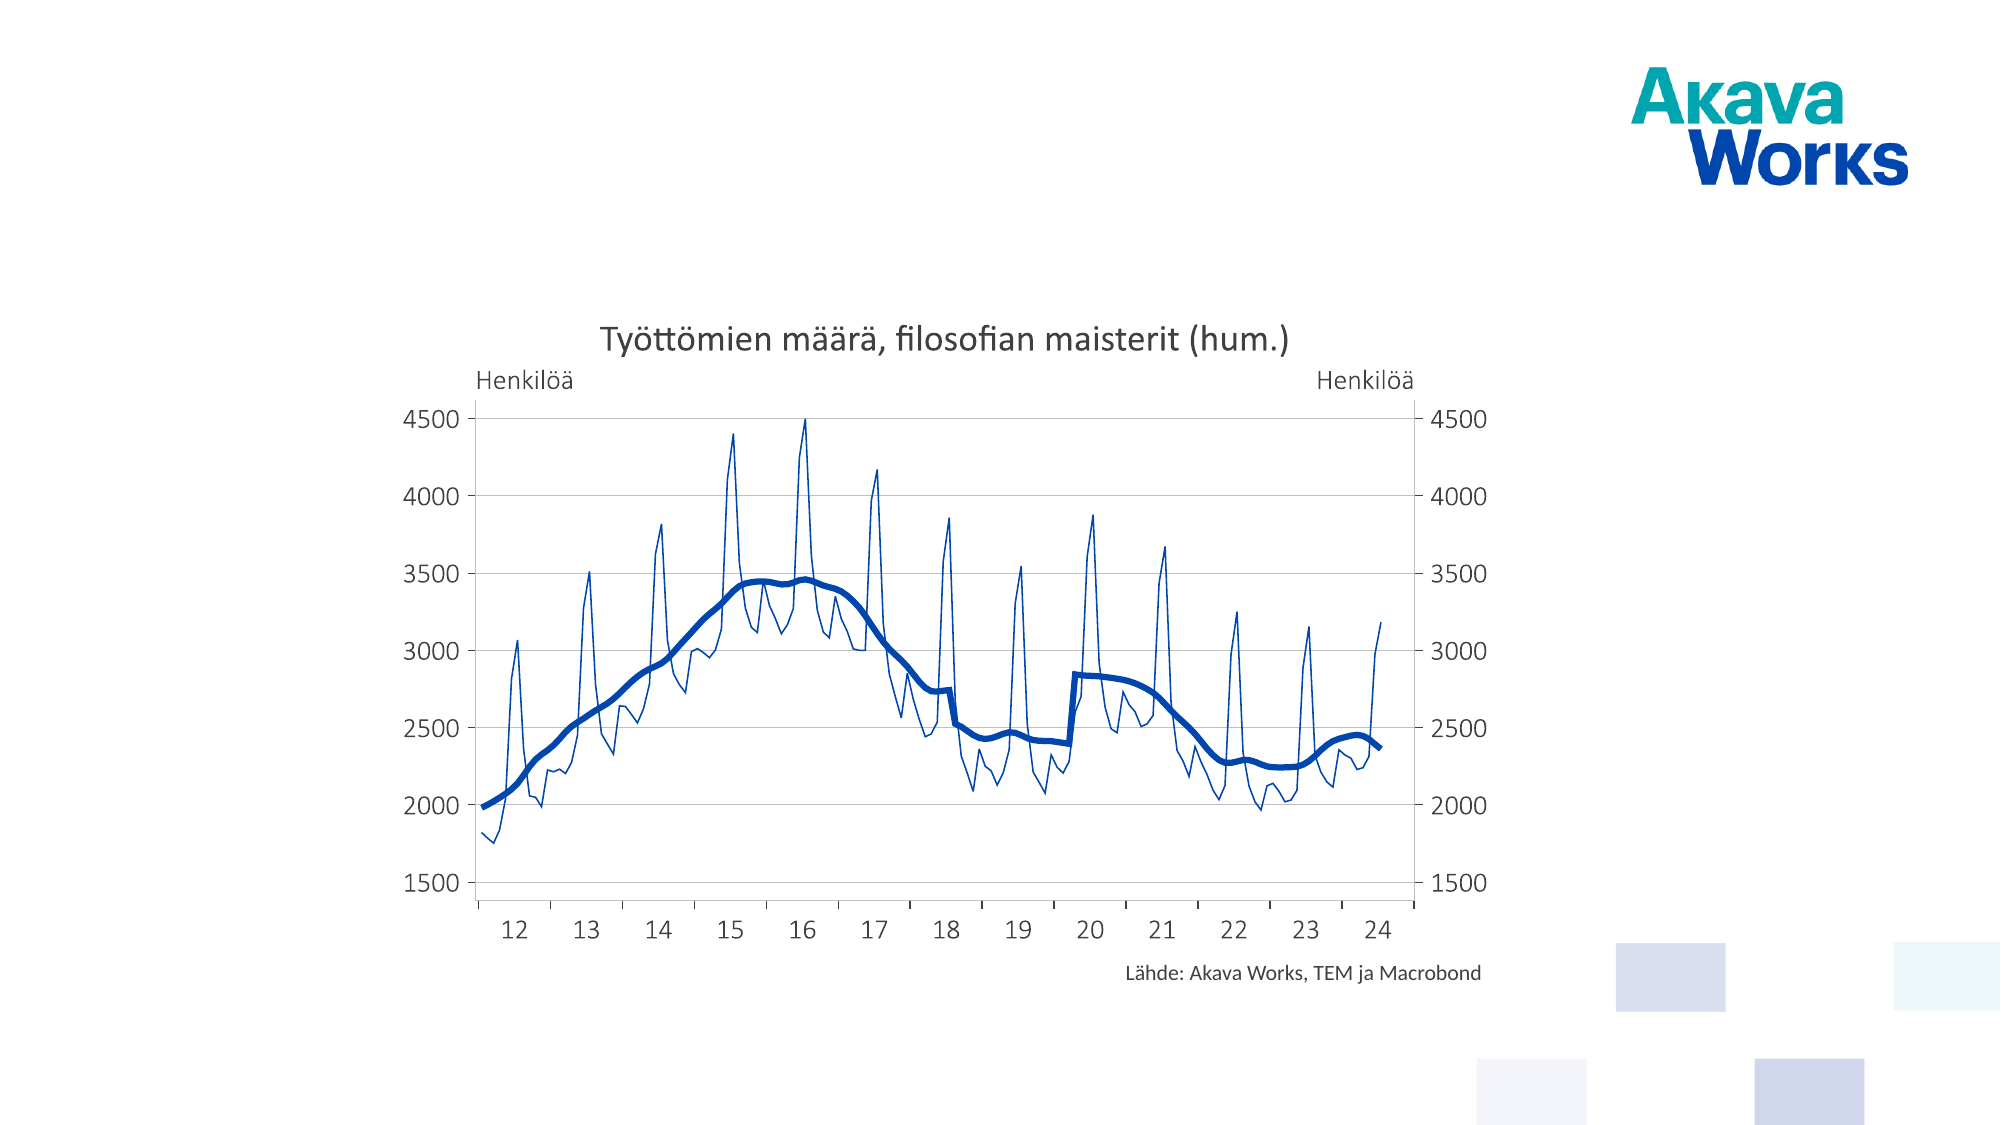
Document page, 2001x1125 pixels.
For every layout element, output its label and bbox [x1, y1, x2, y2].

list [390, 302, 1500, 1003]
picture [232, 55, 2000, 1125]
